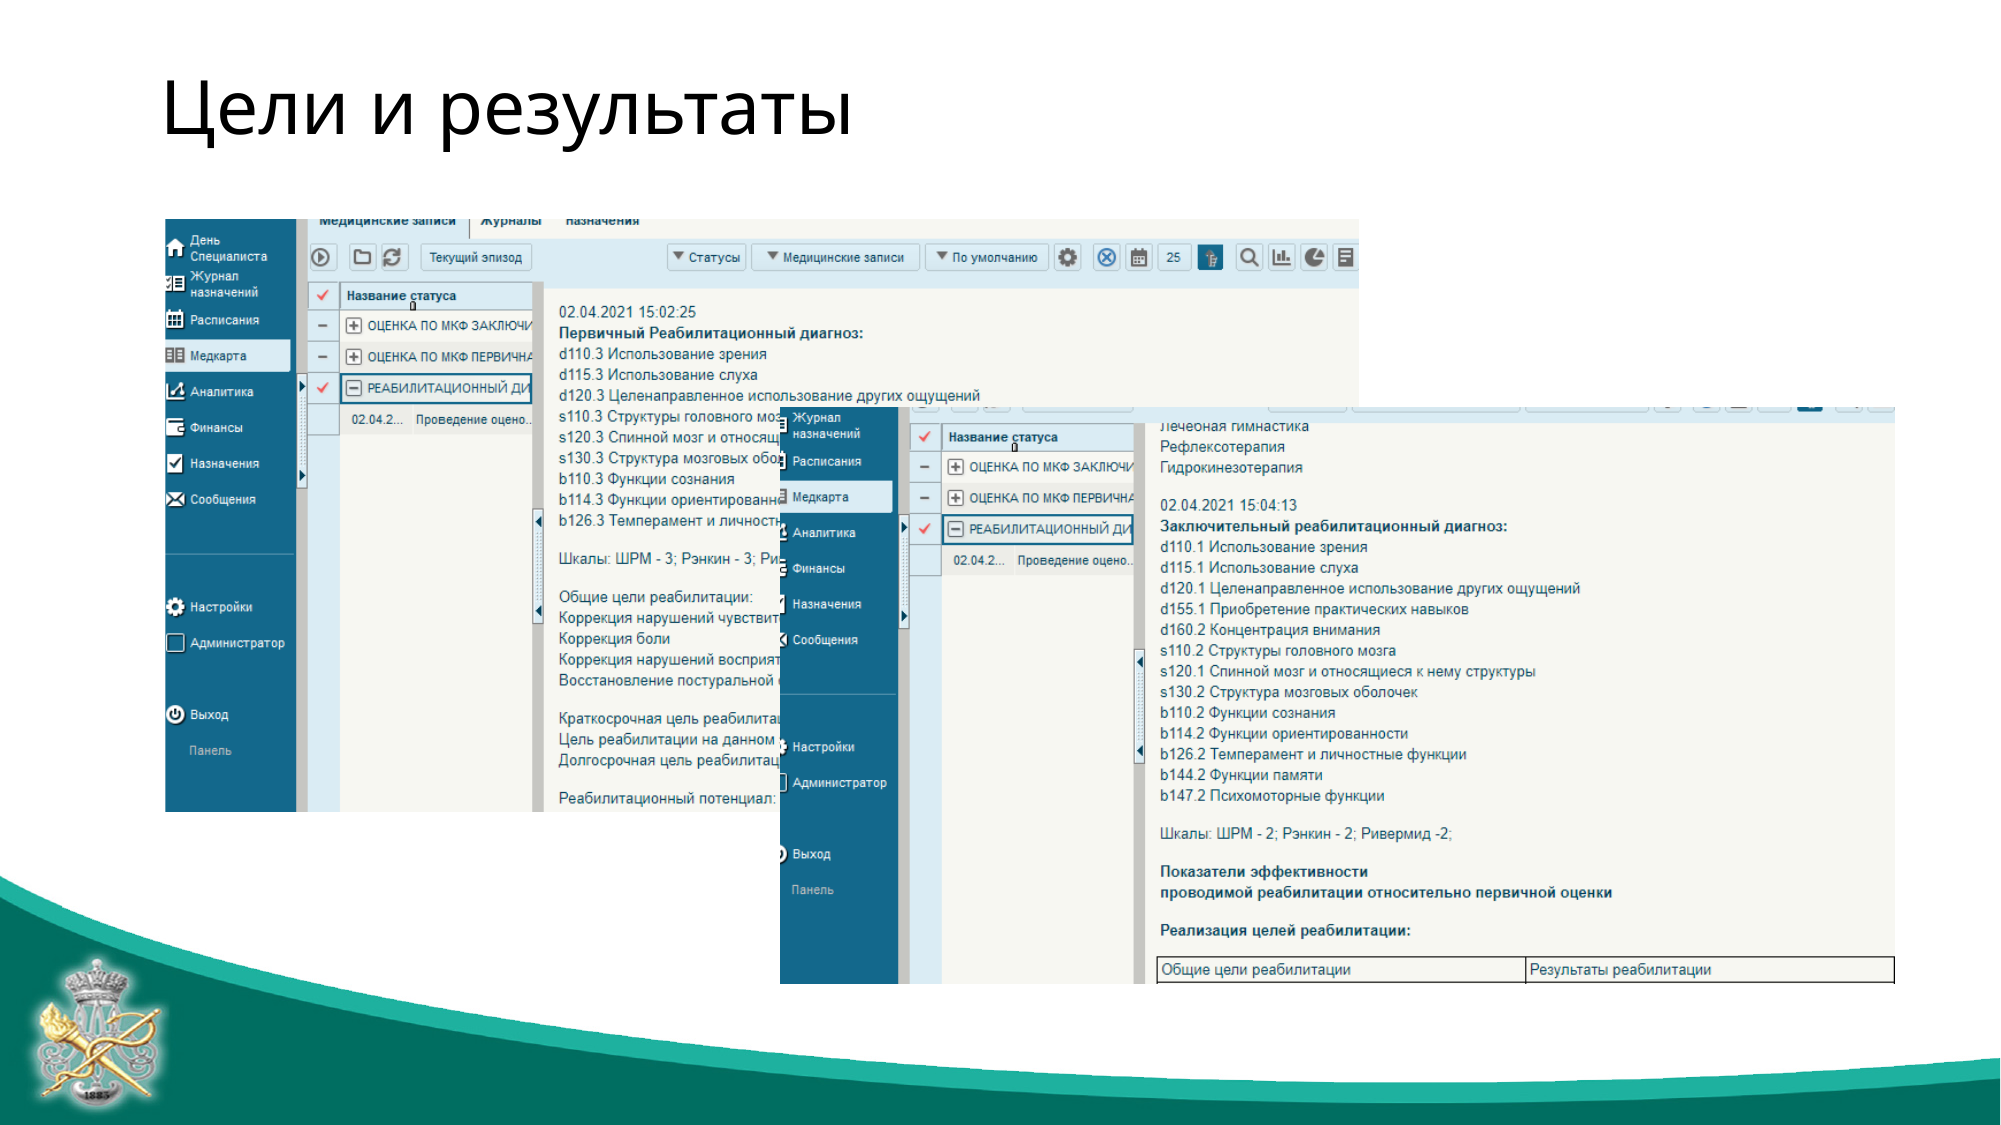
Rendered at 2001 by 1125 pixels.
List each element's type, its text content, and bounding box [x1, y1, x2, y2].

title Цели и результаты [145, 1, 1871, 219]
picture [0, 0, 2001, 1125]
